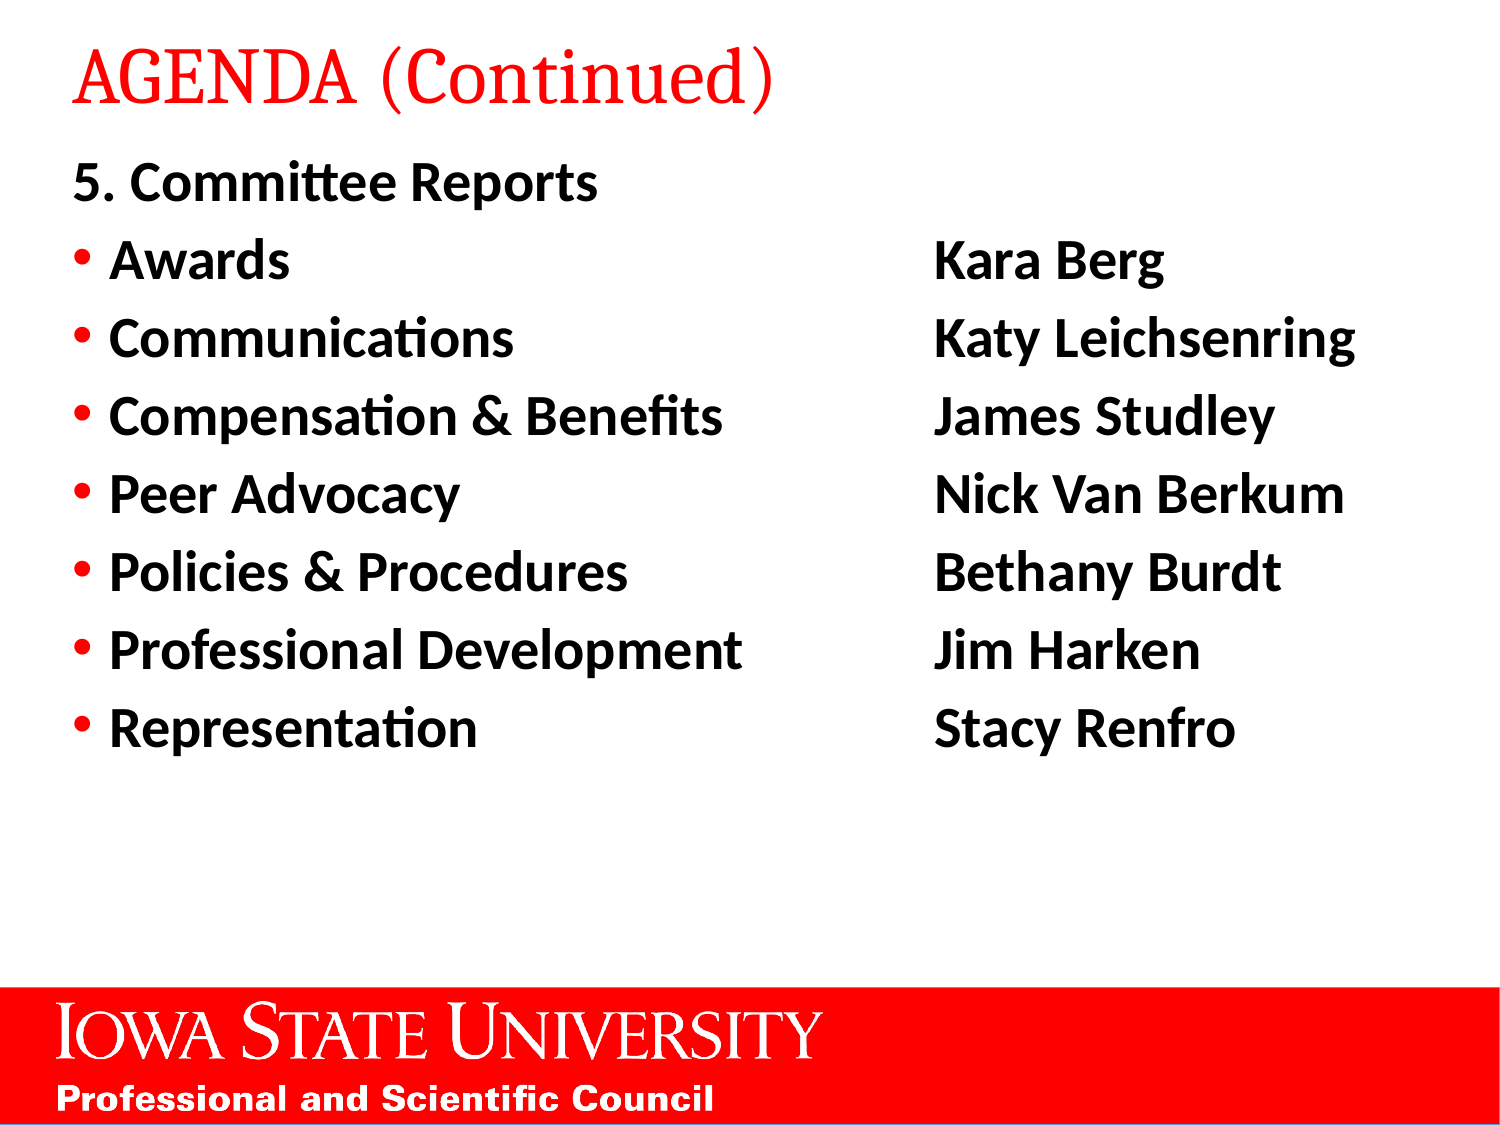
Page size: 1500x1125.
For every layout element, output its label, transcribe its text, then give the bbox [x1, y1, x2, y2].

list 5. Committee Reports Awards Kara Berg Communications Katy Leichsenring Compensation & Benefits James Studley Peer Advocacy Nick Van Berkum Policies & Procedures Bethany Burdt Professional Development Jim Harken Representation Stacy Renfro [56, 129, 1448, 891]
title AGENDA (Continued) [56, 26, 1448, 129]
picture [56, 1001, 823, 1111]
